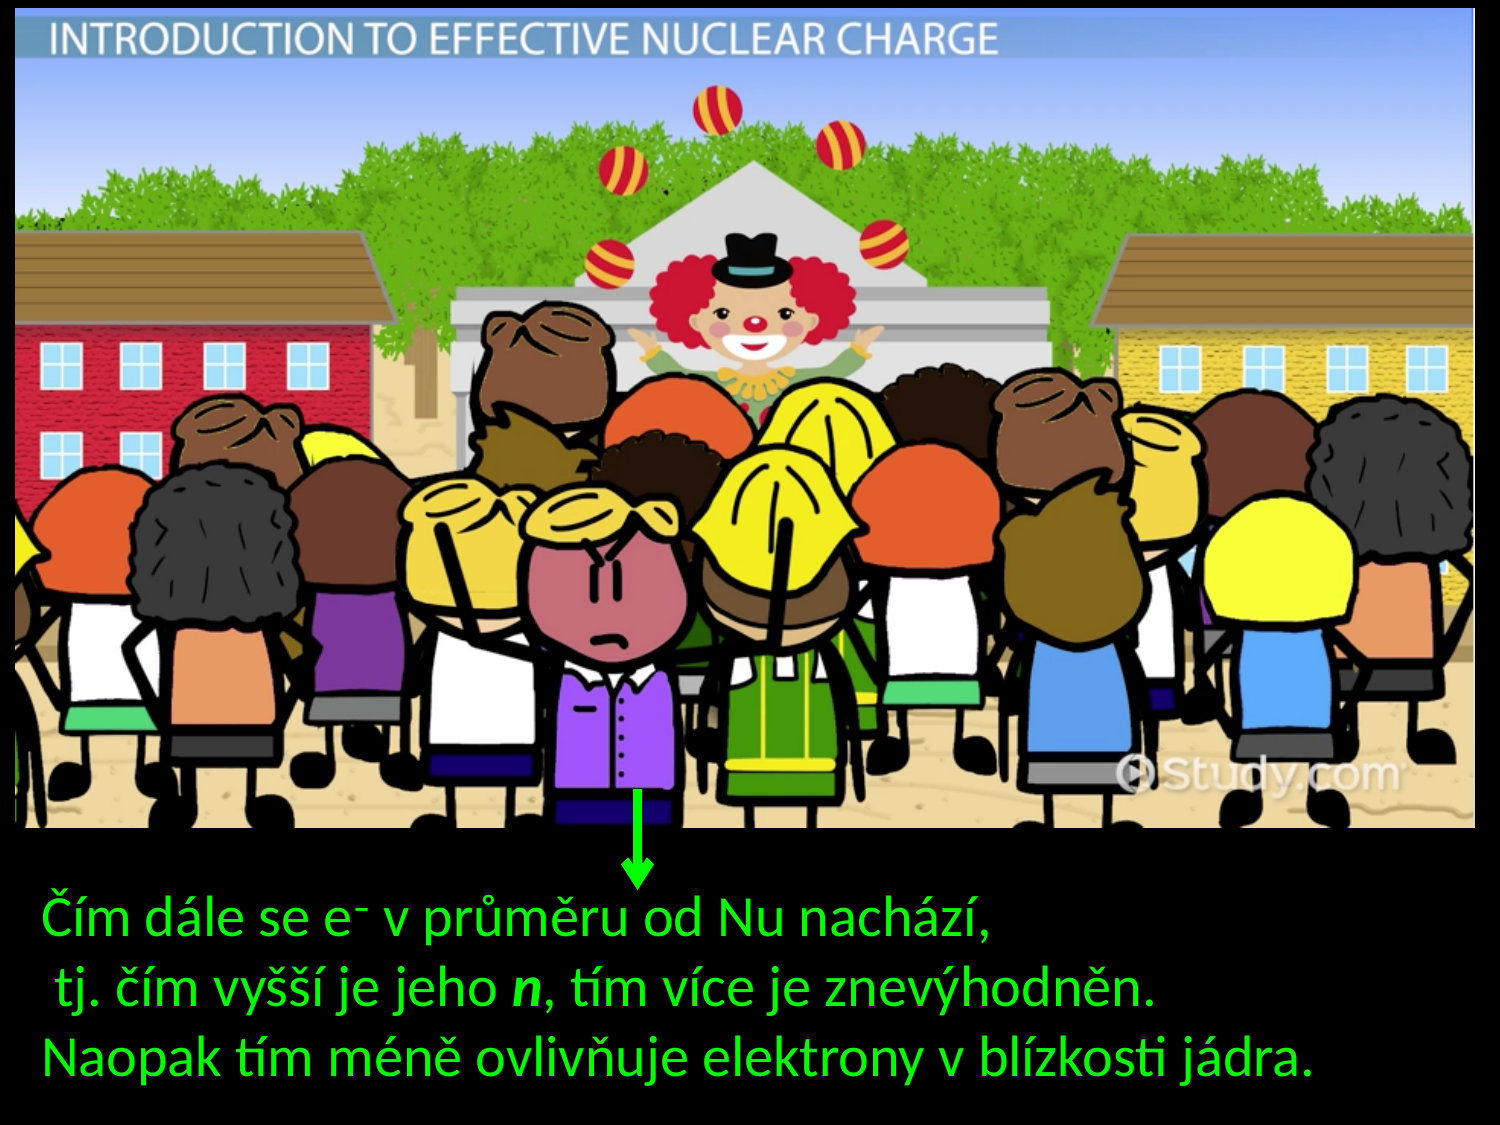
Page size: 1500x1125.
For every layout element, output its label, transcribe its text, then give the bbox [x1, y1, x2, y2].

picture [15, 8, 1475, 828]
text_box Čím dále se e‒ v průměru od Nu nachází, tj. čím vyšší je jeho n, tím více je znevýhodněn. Naopak tím méně ovlivňuje elektrony v blízkosti jádra. [26, 870, 1477, 1096]
